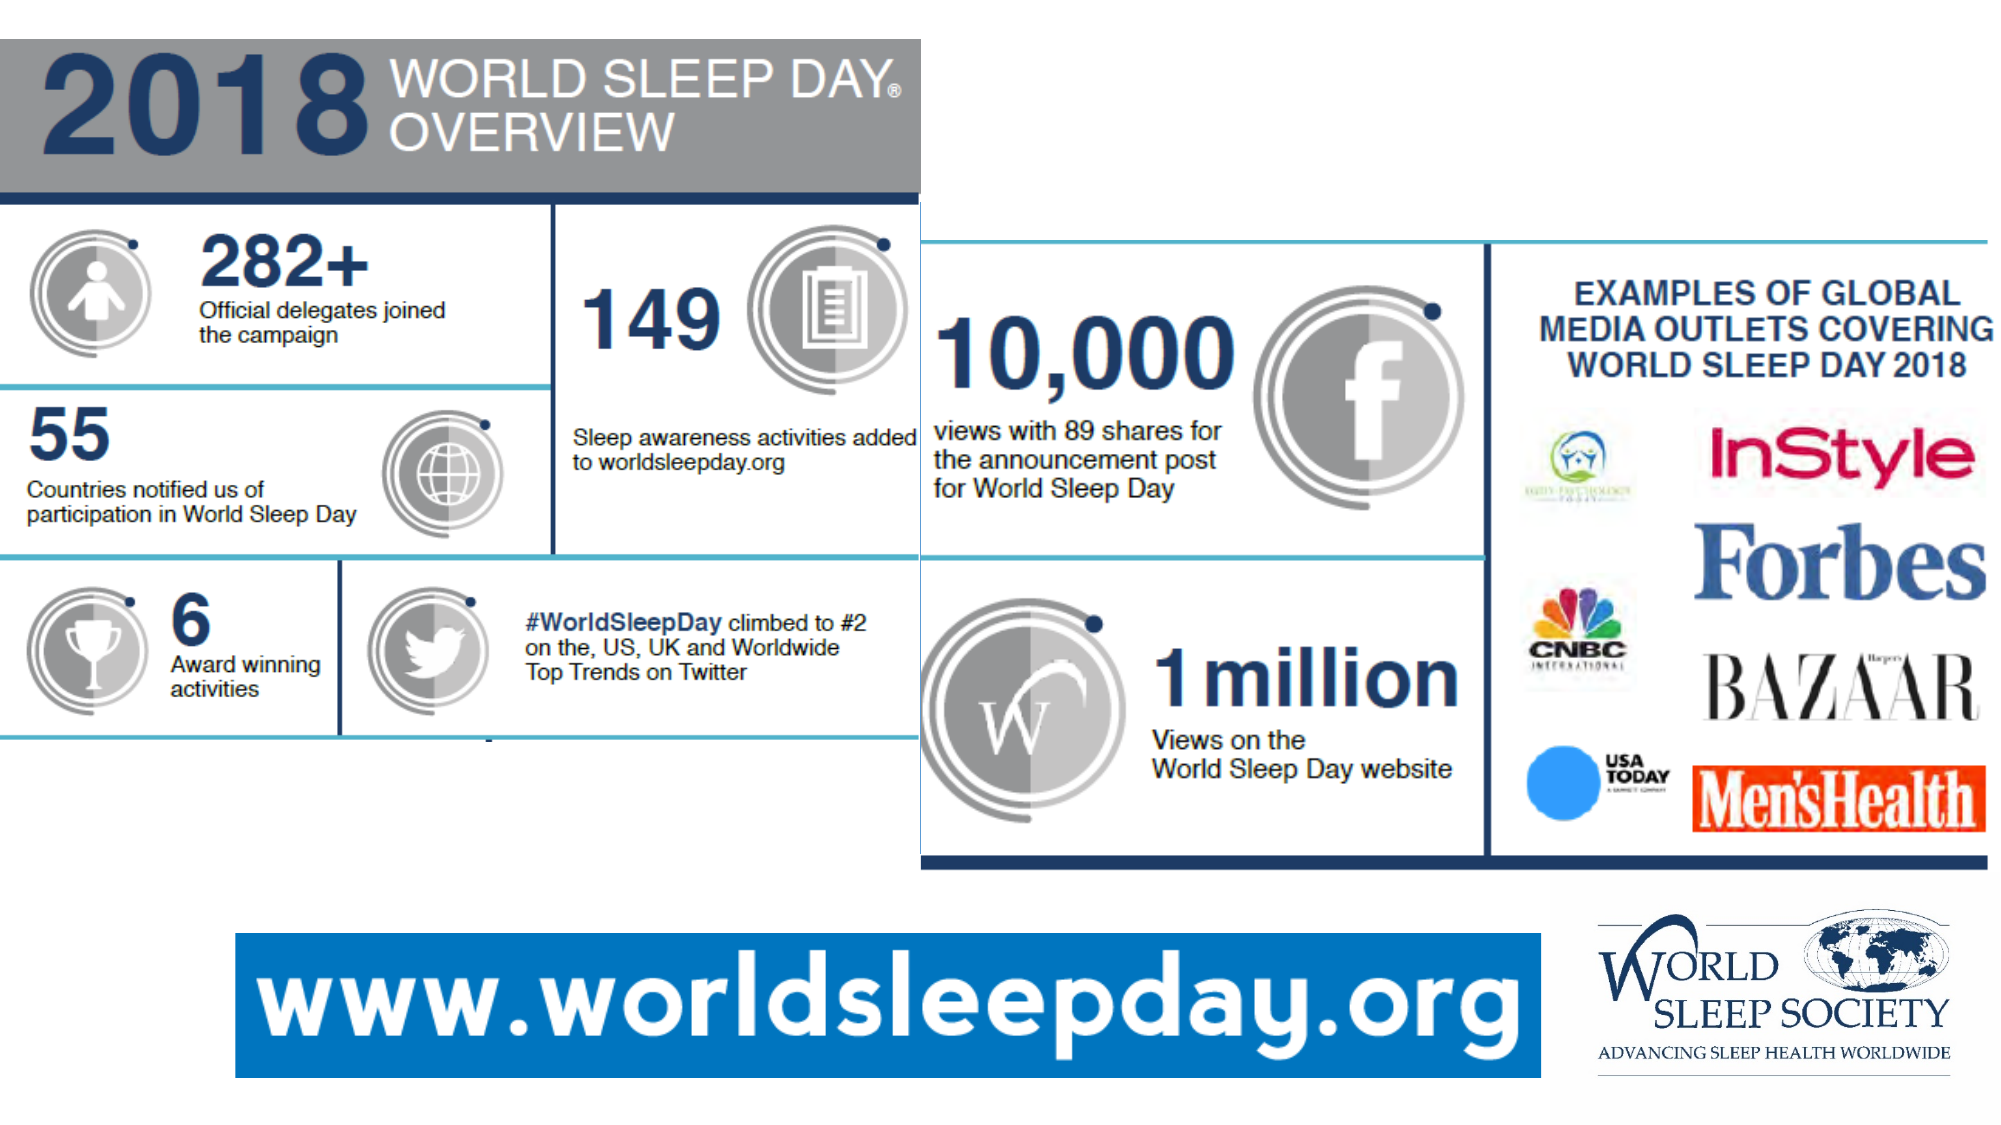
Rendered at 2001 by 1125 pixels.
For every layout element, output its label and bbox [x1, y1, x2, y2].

picture [0, 39, 921, 742]
picture [920, 240, 2000, 1125]
picture [235, 933, 1542, 1079]
